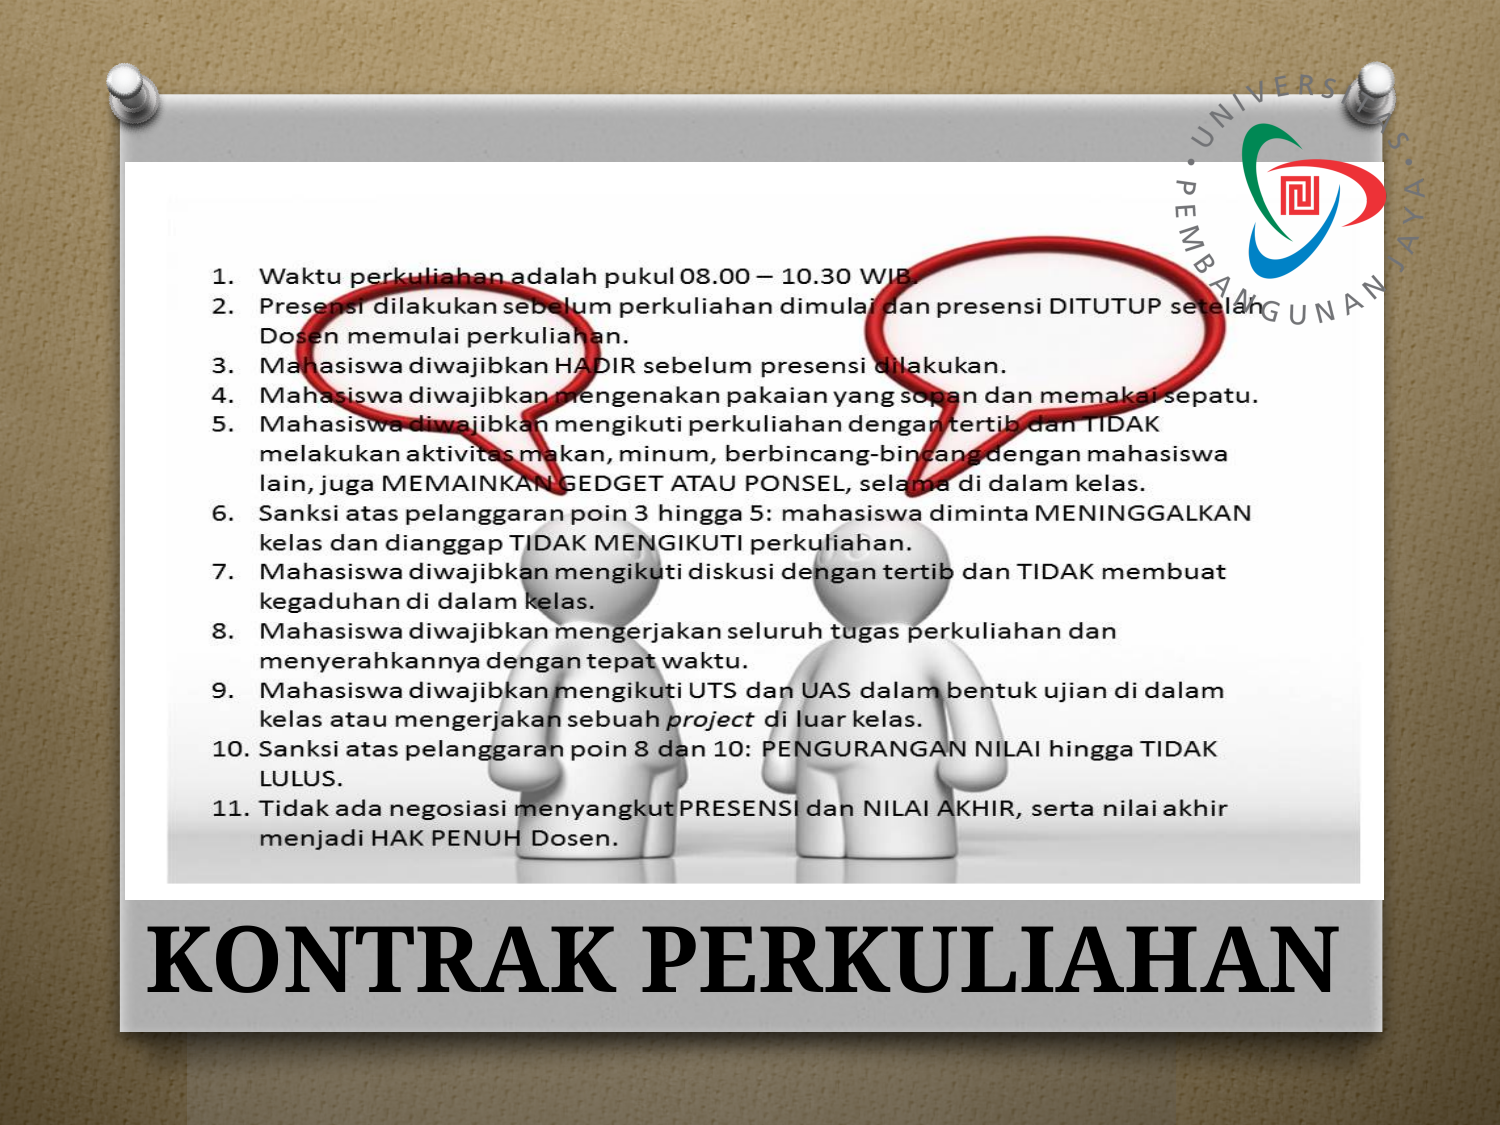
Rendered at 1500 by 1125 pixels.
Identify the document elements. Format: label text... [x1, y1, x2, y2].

title KONTRAK PERKULIAHAN [125, 901, 1363, 1038]
picture [75, 29, 198, 153]
picture [124, 35, 1439, 901]
